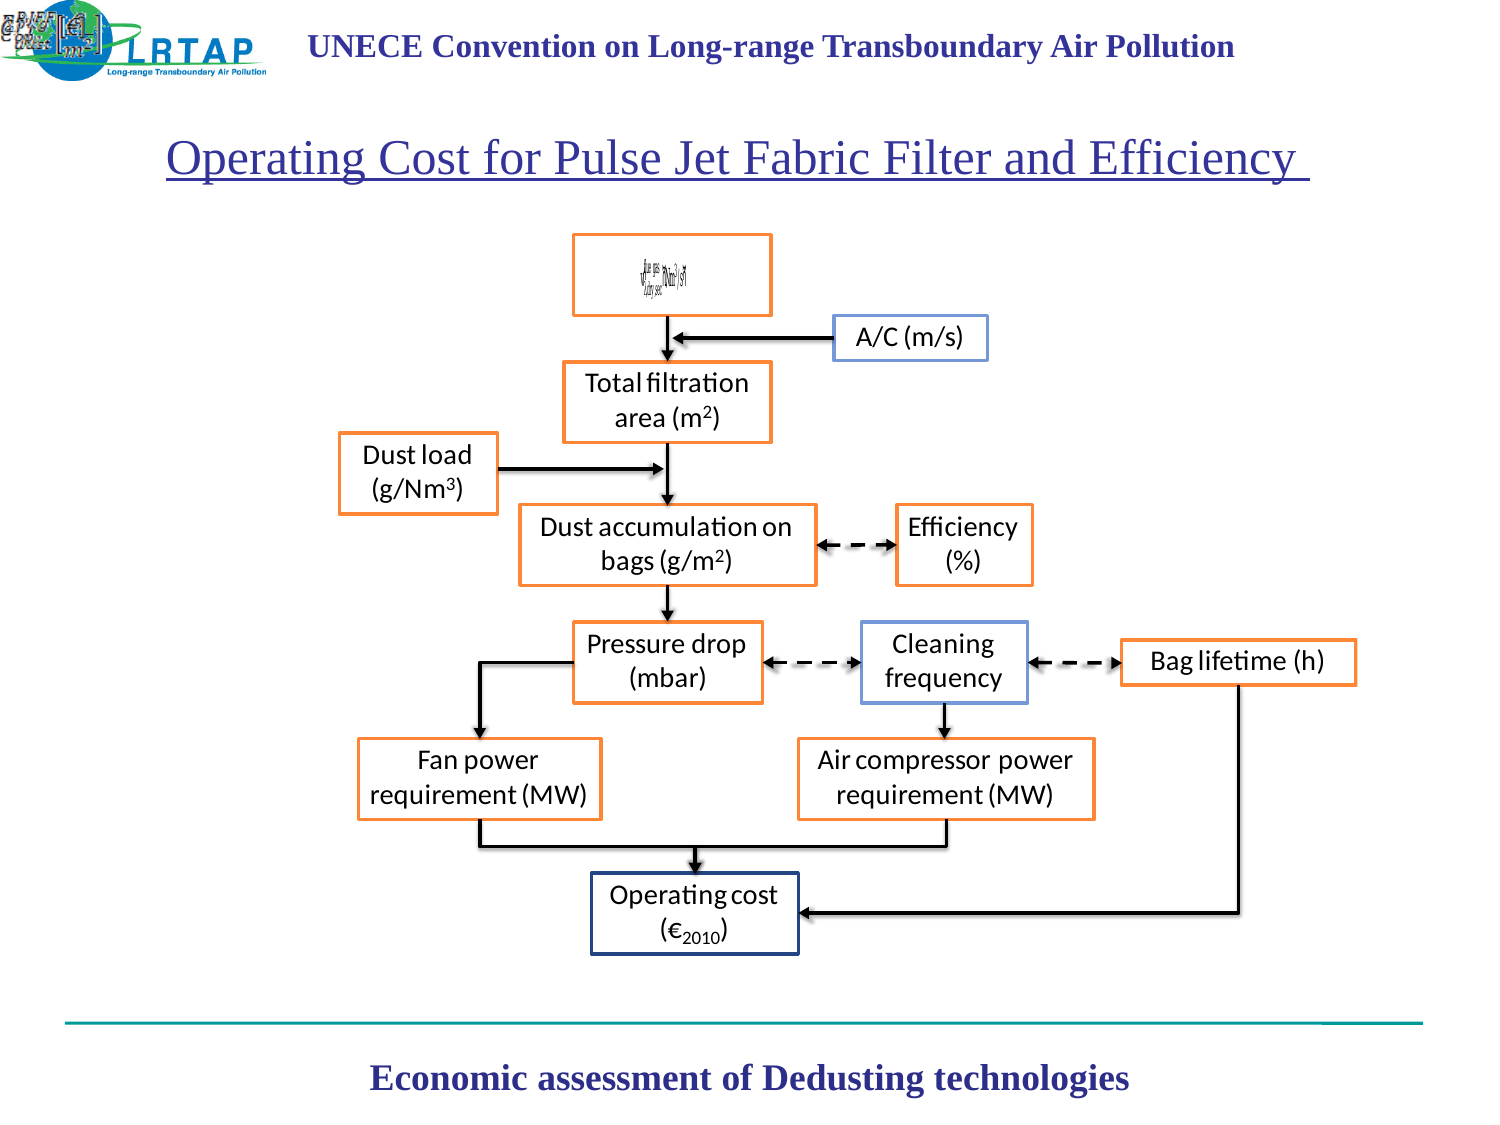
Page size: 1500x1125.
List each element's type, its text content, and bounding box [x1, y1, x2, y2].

title Operating Cost for Pulse Jet Fabric Filter and Efficiency [100, 77, 1376, 232]
picture [0, 0, 266, 82]
text_box UNECE Convention on Long-range Transboundary Air Pollution [292, 16, 1260, 72]
picture [336, 231, 1358, 956]
text_box Economic assessment of Dedusting technologies [0, 1023, 1500, 1106]
